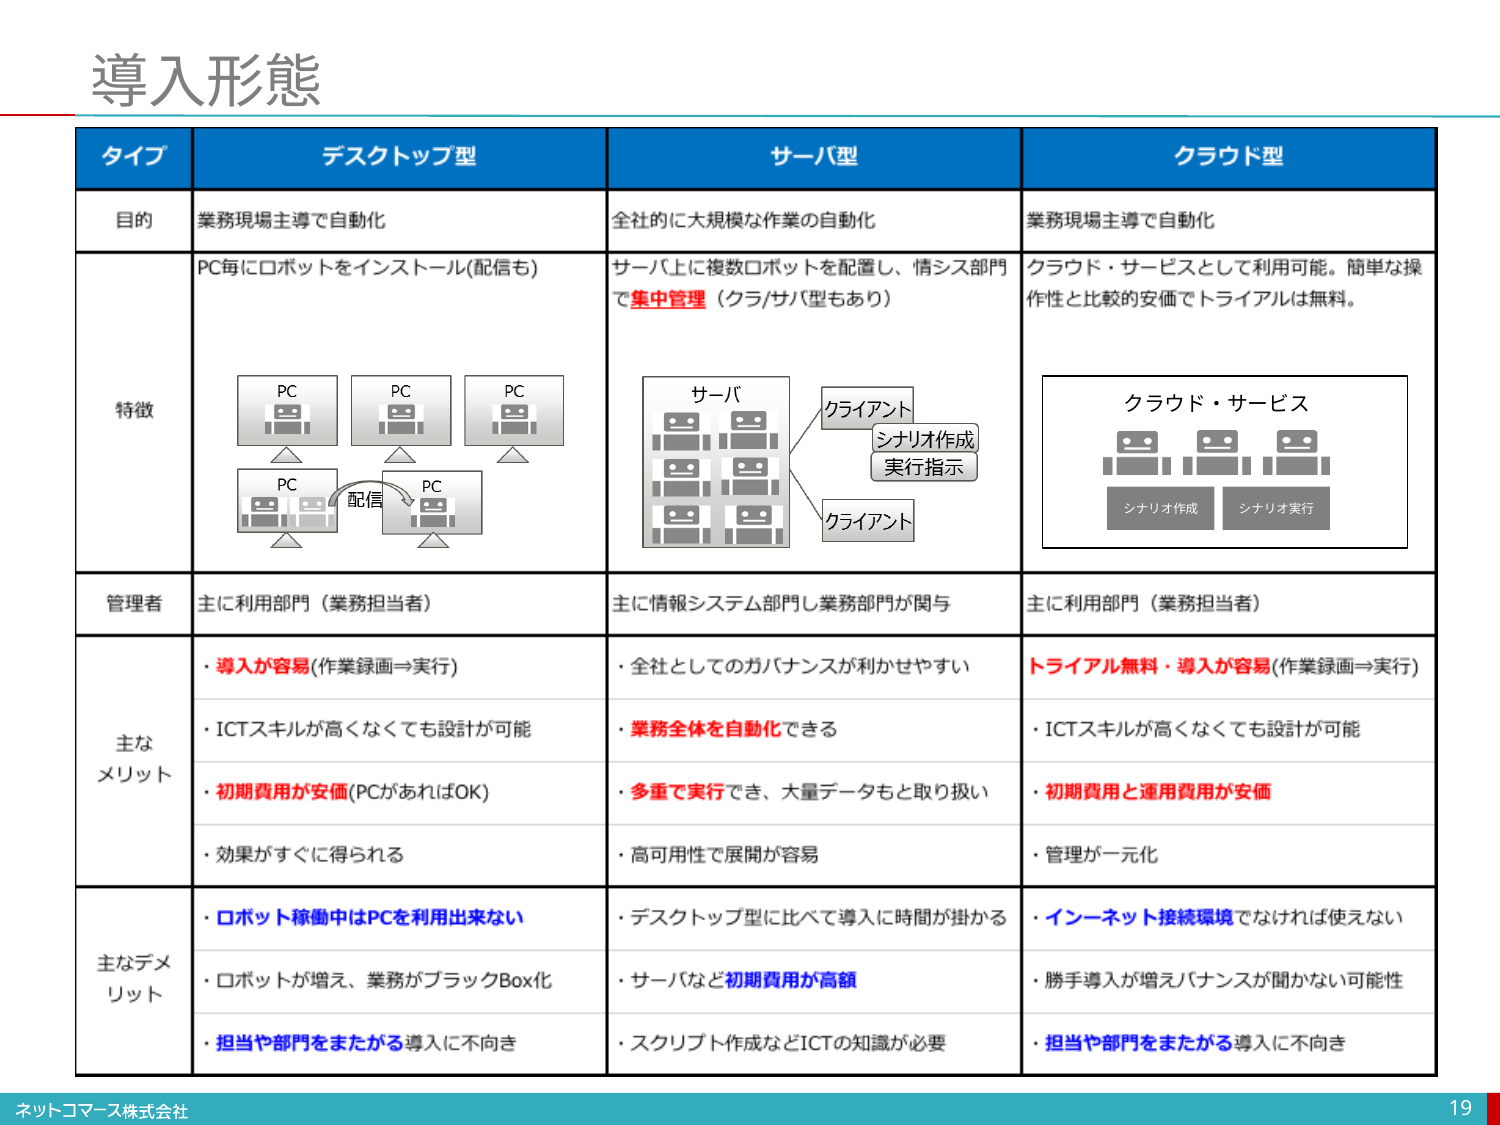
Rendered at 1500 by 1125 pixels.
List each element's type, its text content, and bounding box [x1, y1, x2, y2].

picture [75, 127, 1439, 1078]
title 導入形態 [75, 45, 1500, 114]
slide_number 19 [1137, 1091, 1488, 1125]
picture [16, 1101, 188, 1120]
